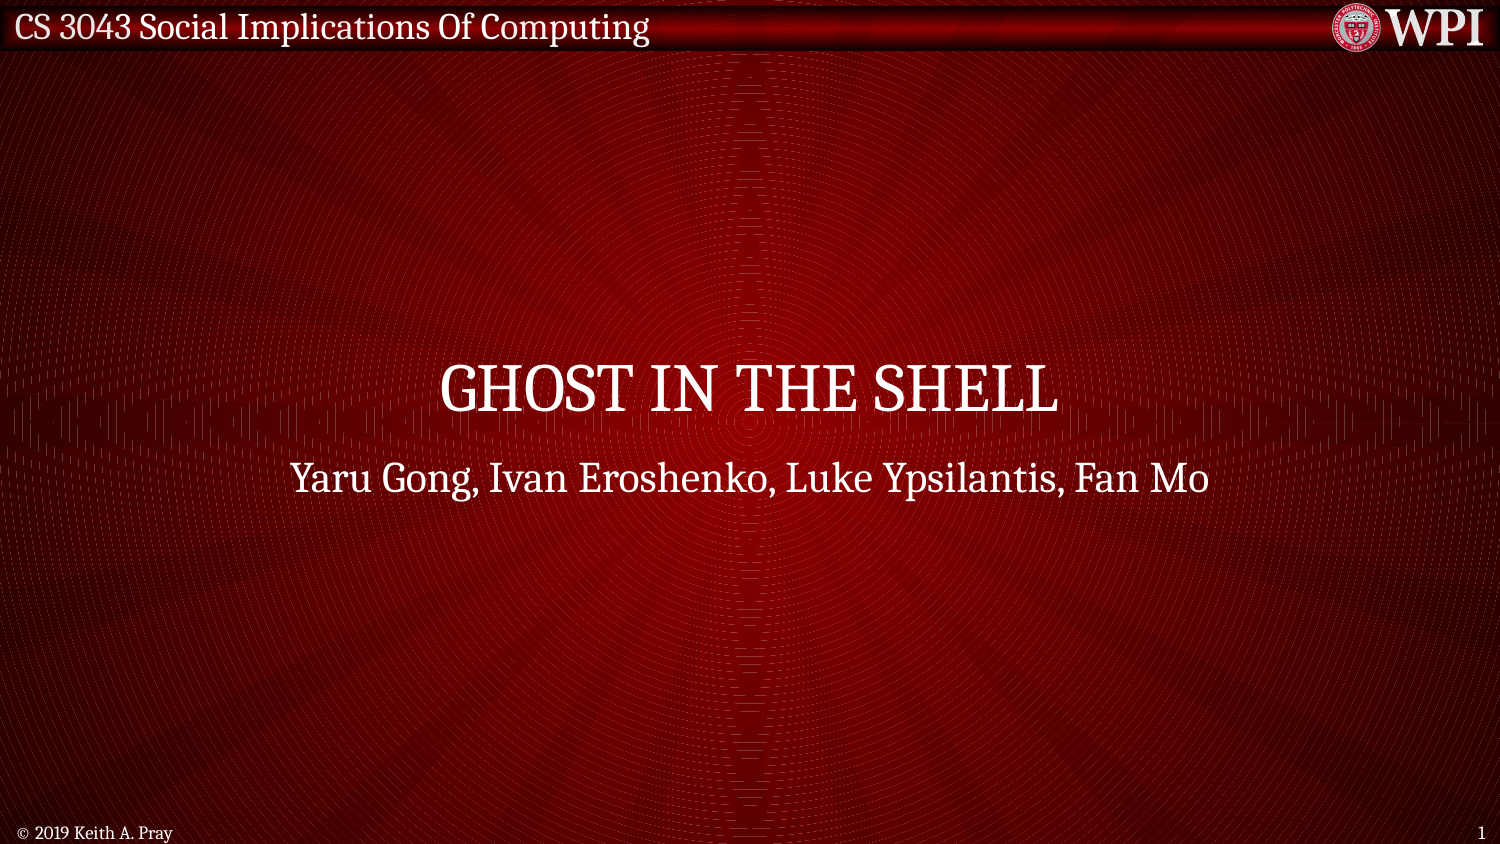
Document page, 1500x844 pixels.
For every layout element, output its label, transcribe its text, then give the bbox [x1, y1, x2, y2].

list Yaru Gong, Ivan Eroshenko, Luke Ypsilantis, Fan Mo [150, 446, 1350, 572]
picture [1332, 3, 1483, 52]
title Ghost In the shell [150, 187, 1350, 433]
slide_number 1 [1397, 819, 1500, 844]
footer © 2019 Keith A. Pray [0, 819, 913, 844]
